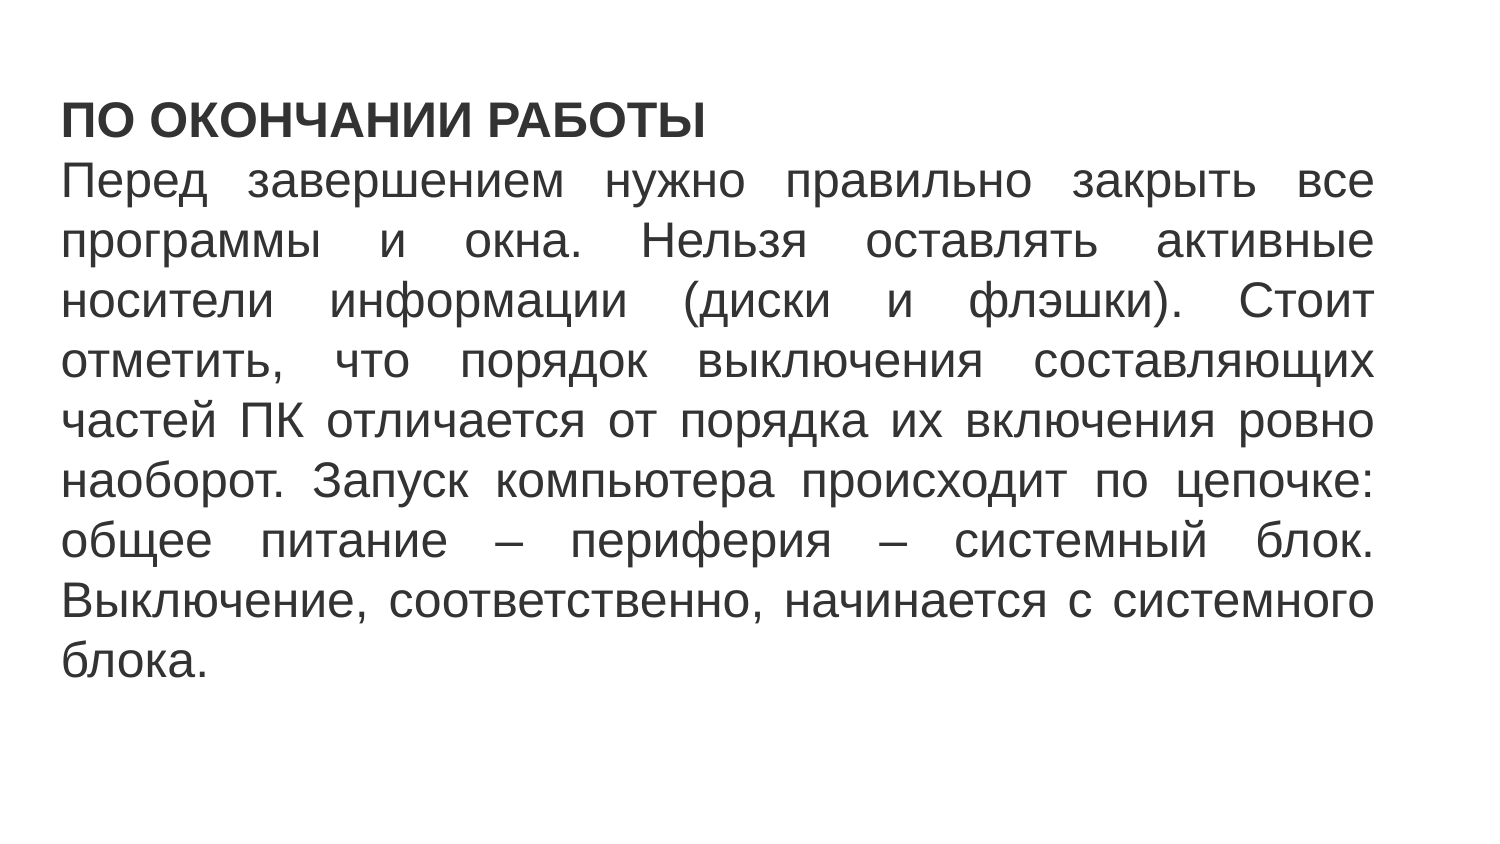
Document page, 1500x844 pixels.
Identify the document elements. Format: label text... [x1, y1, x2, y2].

text_box ПО ОКОНЧАНИИ РАБОТЫ Перед завершением нужно правильно закрыть все программы и окна. Нельзя оставлять активные носители информации (диски и флэшки). Стоит отметить, что порядок выключения составляющих частей ПК отличается от порядка их включения ровно наоборот. Запуск компьютера происходит по цепочке: общее питание – периферия – системный блок. Выключение, соответственно, начинается с системного блока. [45, 175, 1391, 668]
